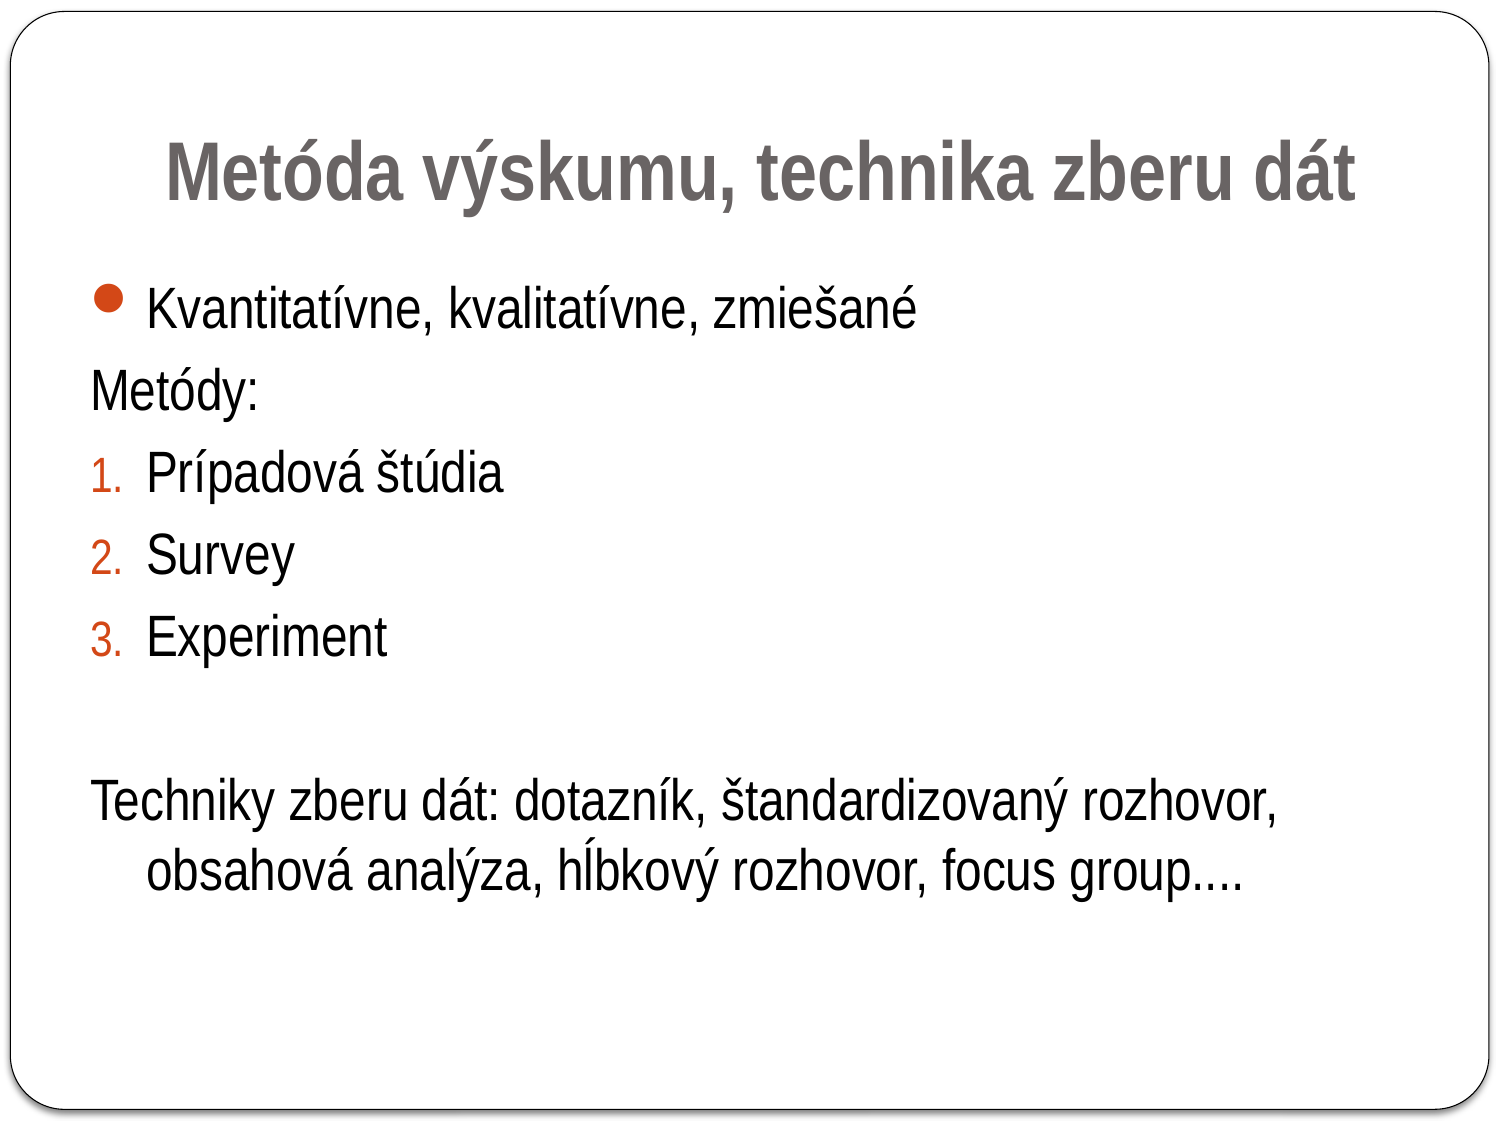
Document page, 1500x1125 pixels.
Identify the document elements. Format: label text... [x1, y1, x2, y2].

list Kvantitatívne, kvalitatívne, zmiešané Metódy: Prípadová štúdia Survey Experiment Techniky zberu dát: dotazník, štandardizovaný rozhovor, obsahová analýza, hĺbkový rozhovor, focus group.... [75, 262, 1438, 1063]
title Metóda výskumu, technika zberu dát [150, 45, 1425, 233]
